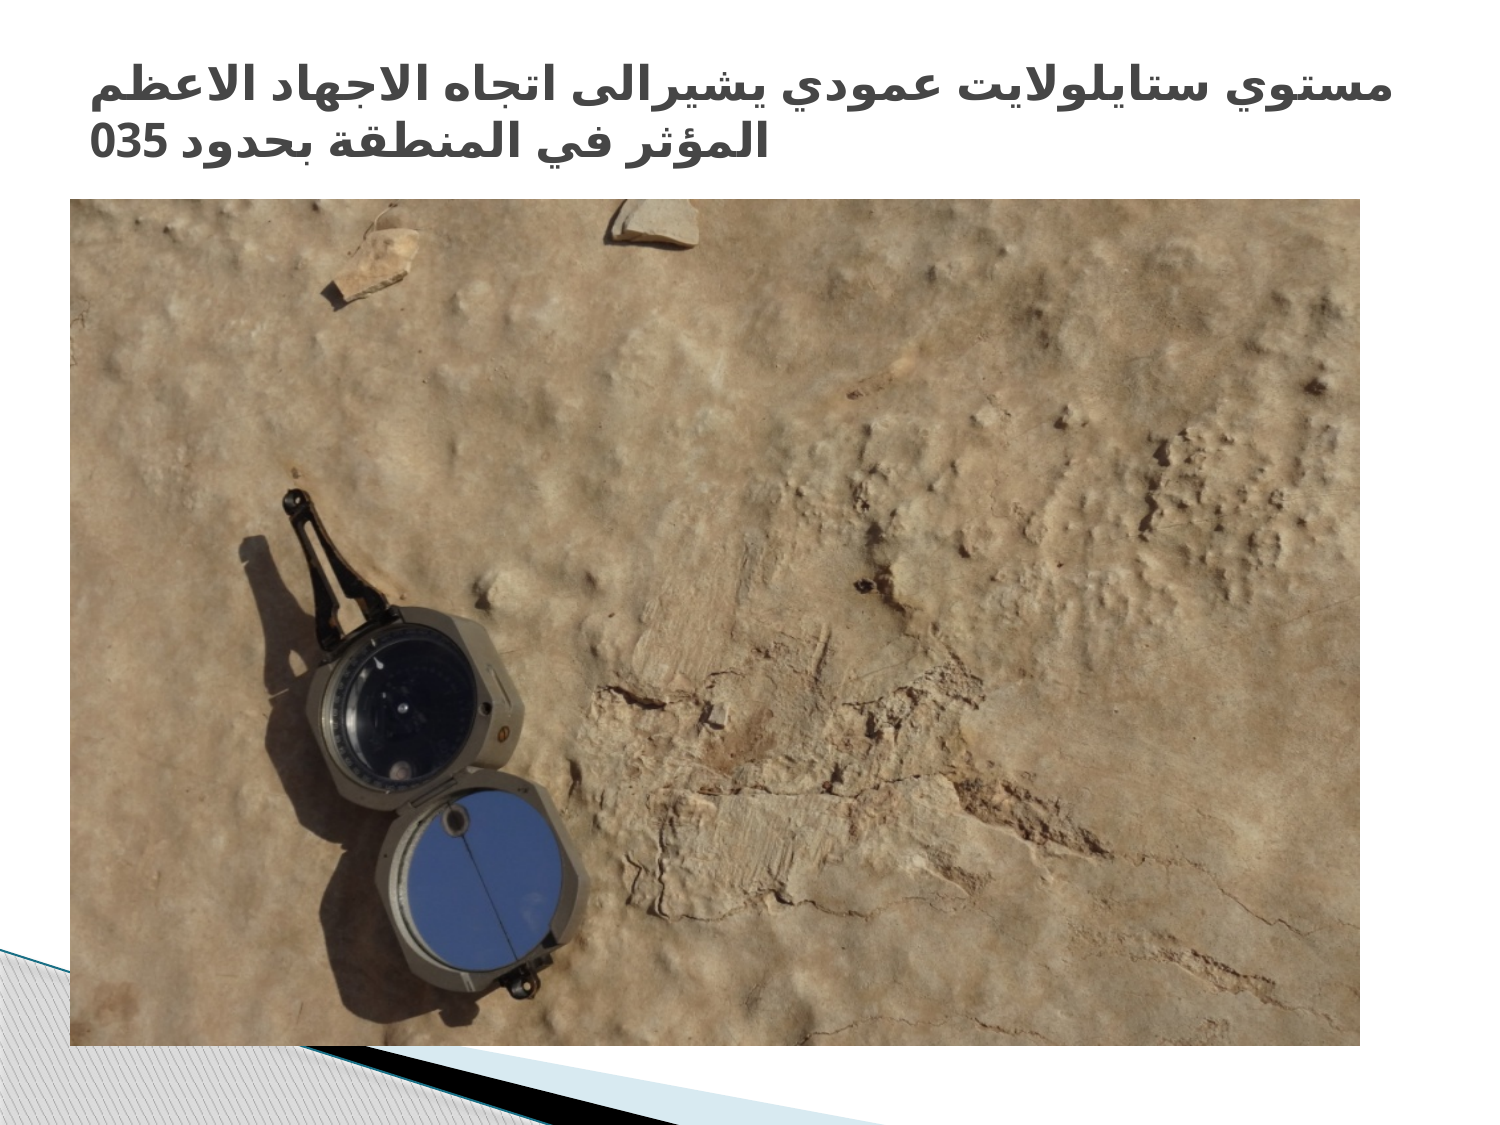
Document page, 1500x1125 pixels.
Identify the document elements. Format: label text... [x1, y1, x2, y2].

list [70, 198, 1360, 1046]
title مستوي ستايلولايت عمودي يشيرالى اتجاه الاجهاد الاعظم المؤثر في المنطقة بحدود 035 [75, 45, 1425, 233]
